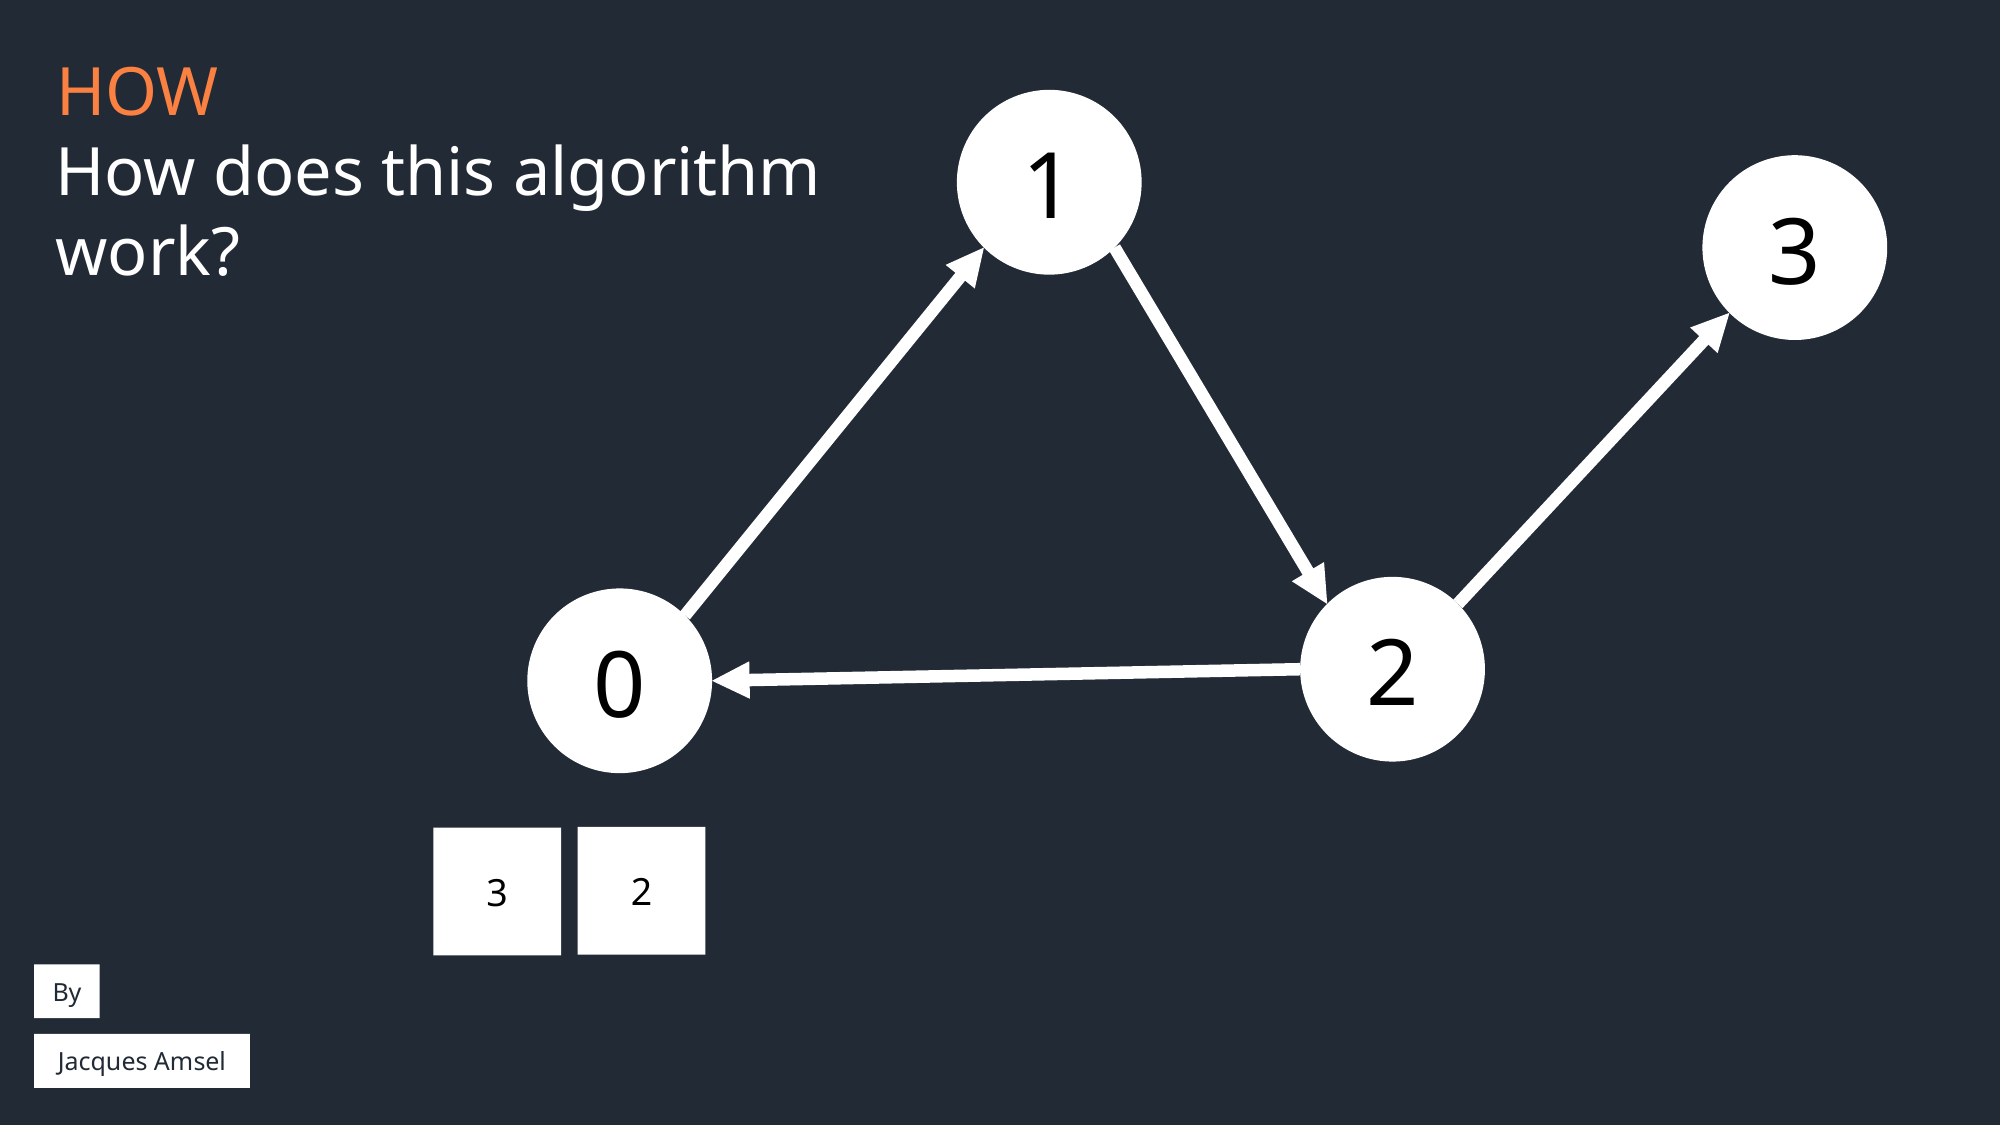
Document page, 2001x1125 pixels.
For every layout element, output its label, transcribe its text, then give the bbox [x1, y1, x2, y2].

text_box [711, 669, 1301, 681]
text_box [1114, 247, 1328, 604]
text_box 3 [432, 827, 562, 956]
text_box How does this algorithm work? [40, 121, 880, 297]
text_box 2 [1299, 575, 1486, 763]
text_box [685, 247, 984, 616]
text_box 1 [955, 88, 1143, 276]
text_box 3 [1701, 154, 1889, 342]
text_box By [33, 963, 101, 1019]
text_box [1457, 312, 1730, 604]
text_box 2 [577, 826, 707, 956]
text_box HOW [41, 41, 1530, 136]
text_box Jacques Amsel [33, 1033, 251, 1089]
text_box 0 [526, 587, 714, 775]
